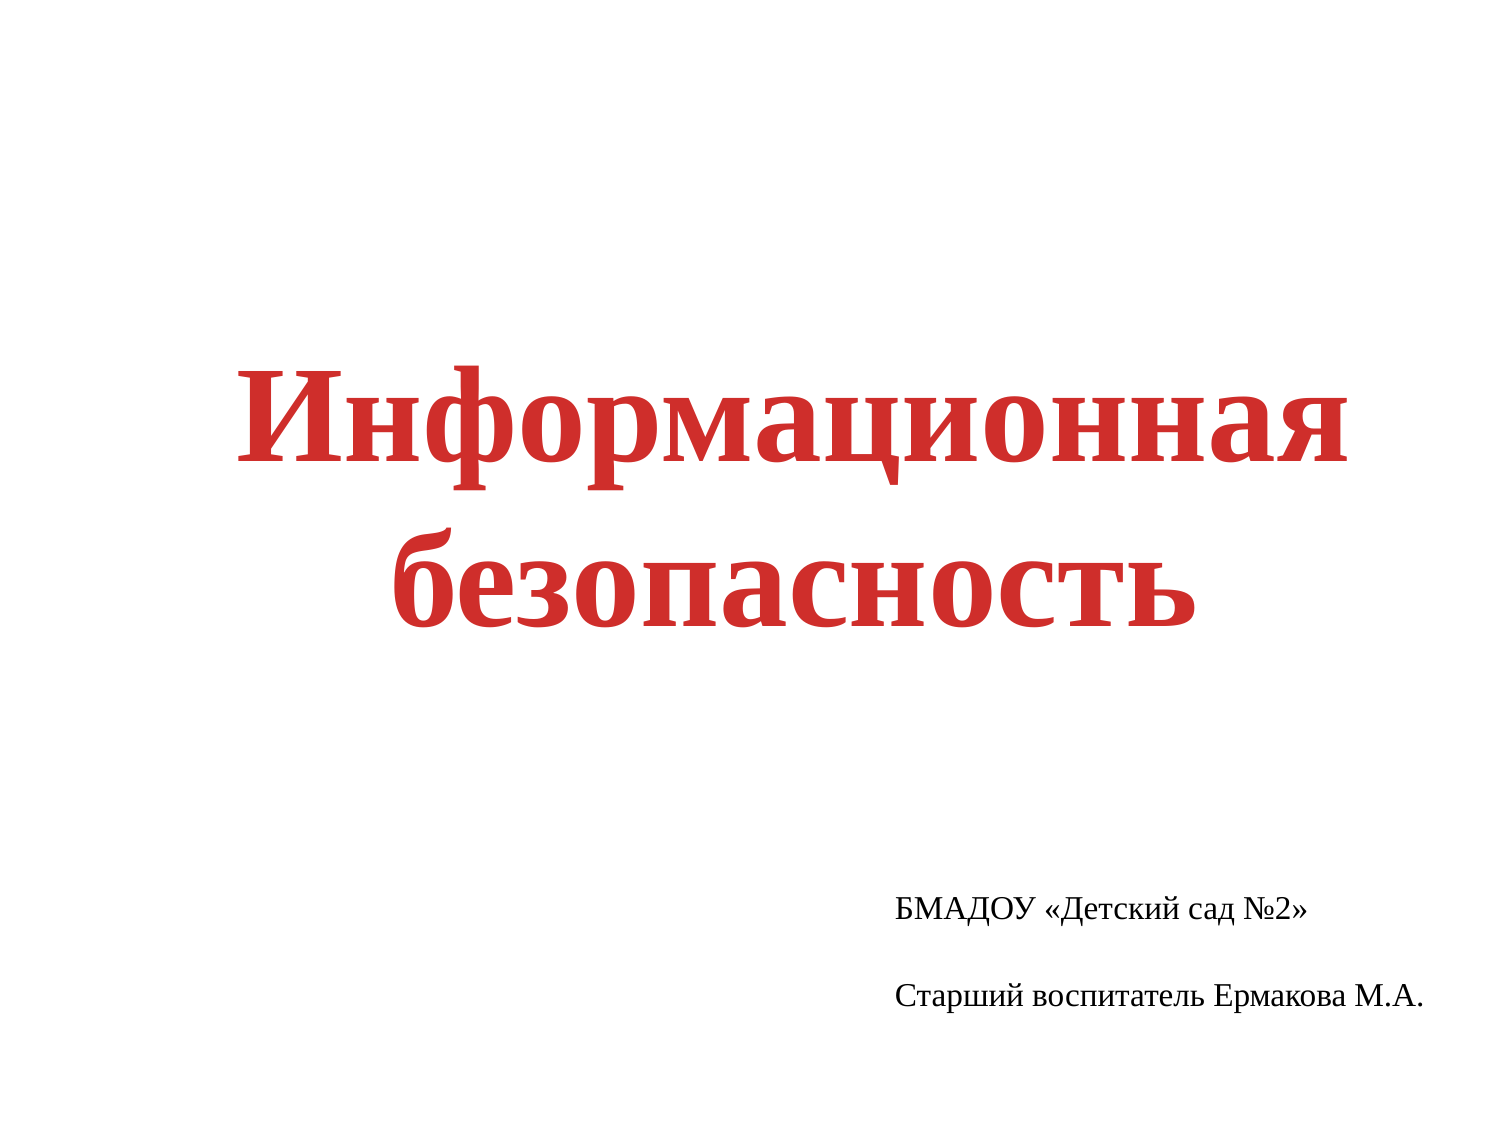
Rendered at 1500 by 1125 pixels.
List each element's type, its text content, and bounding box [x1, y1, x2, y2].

subtitle БМАДОУ «Детский сад №2» Старший воспитатель Ермакова М.А. [879, 878, 1474, 1097]
text_box Информационная безопасность [210, 316, 1377, 662]
